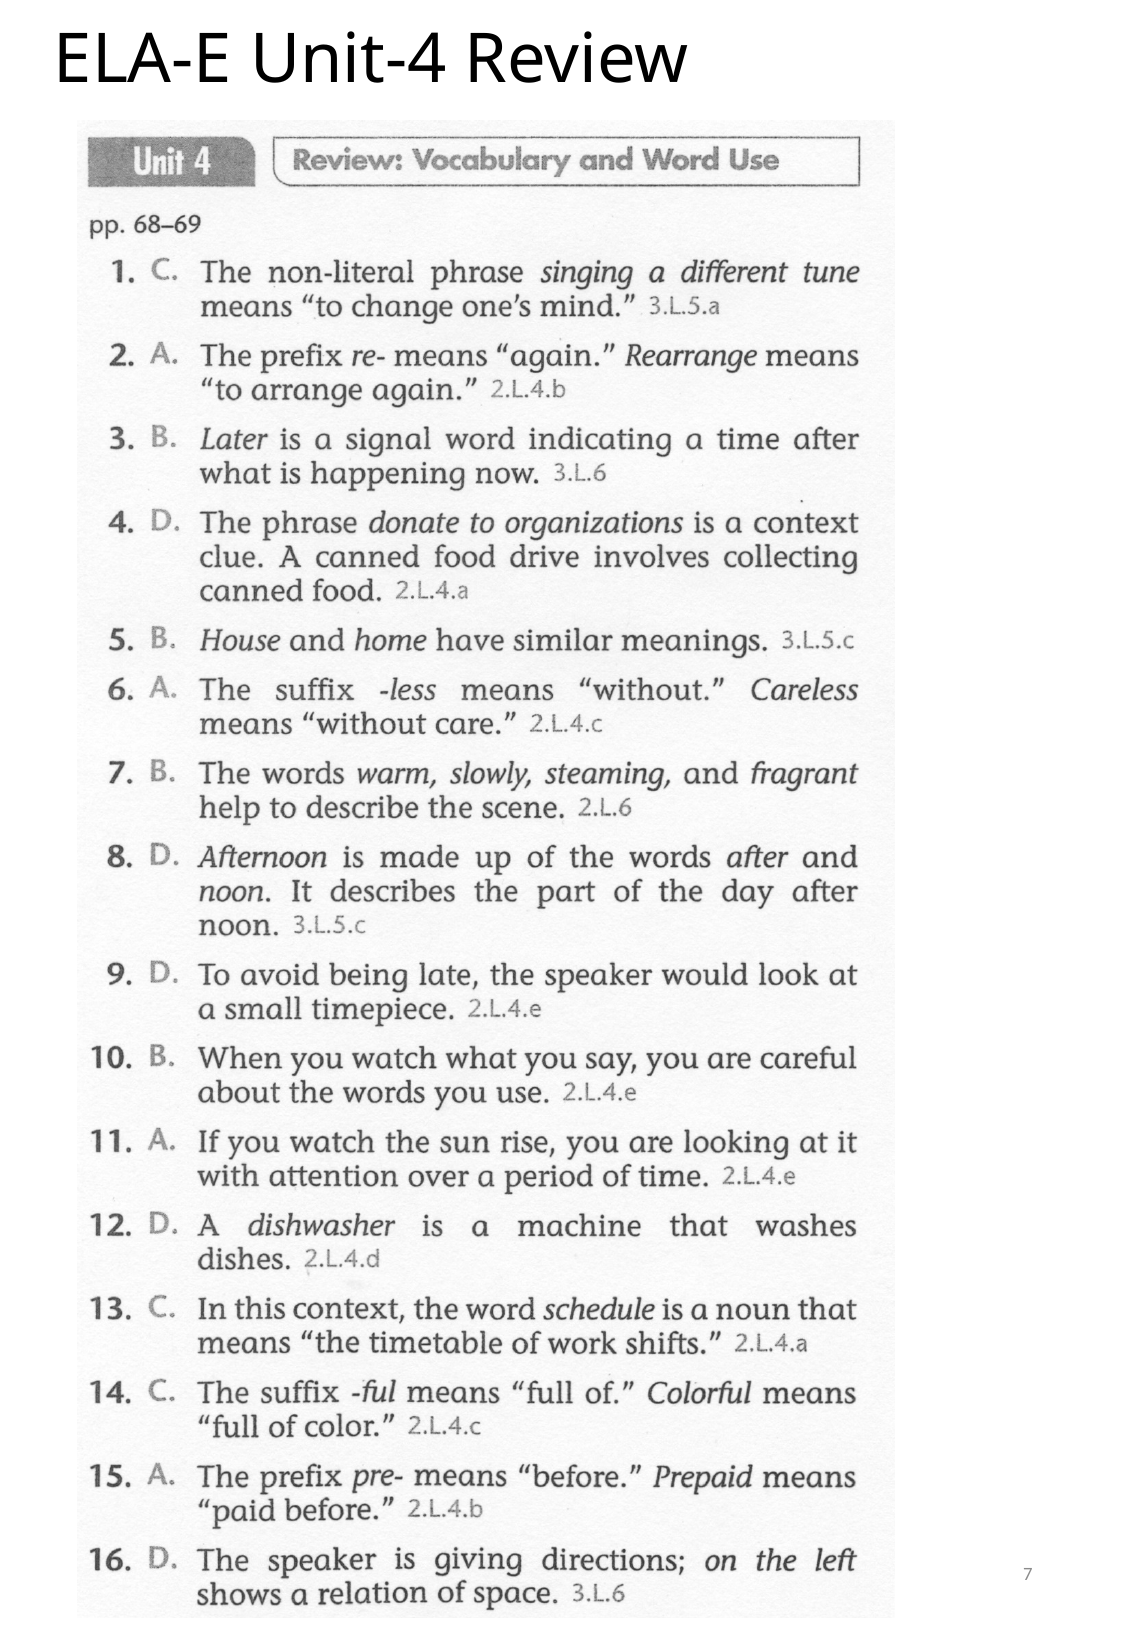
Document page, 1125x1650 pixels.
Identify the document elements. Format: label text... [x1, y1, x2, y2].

slide_number 7 [895, 1529, 1048, 1618]
title ELA-E Unit-4 Review [38, 0, 1087, 121]
picture [77, 120, 895, 1618]
